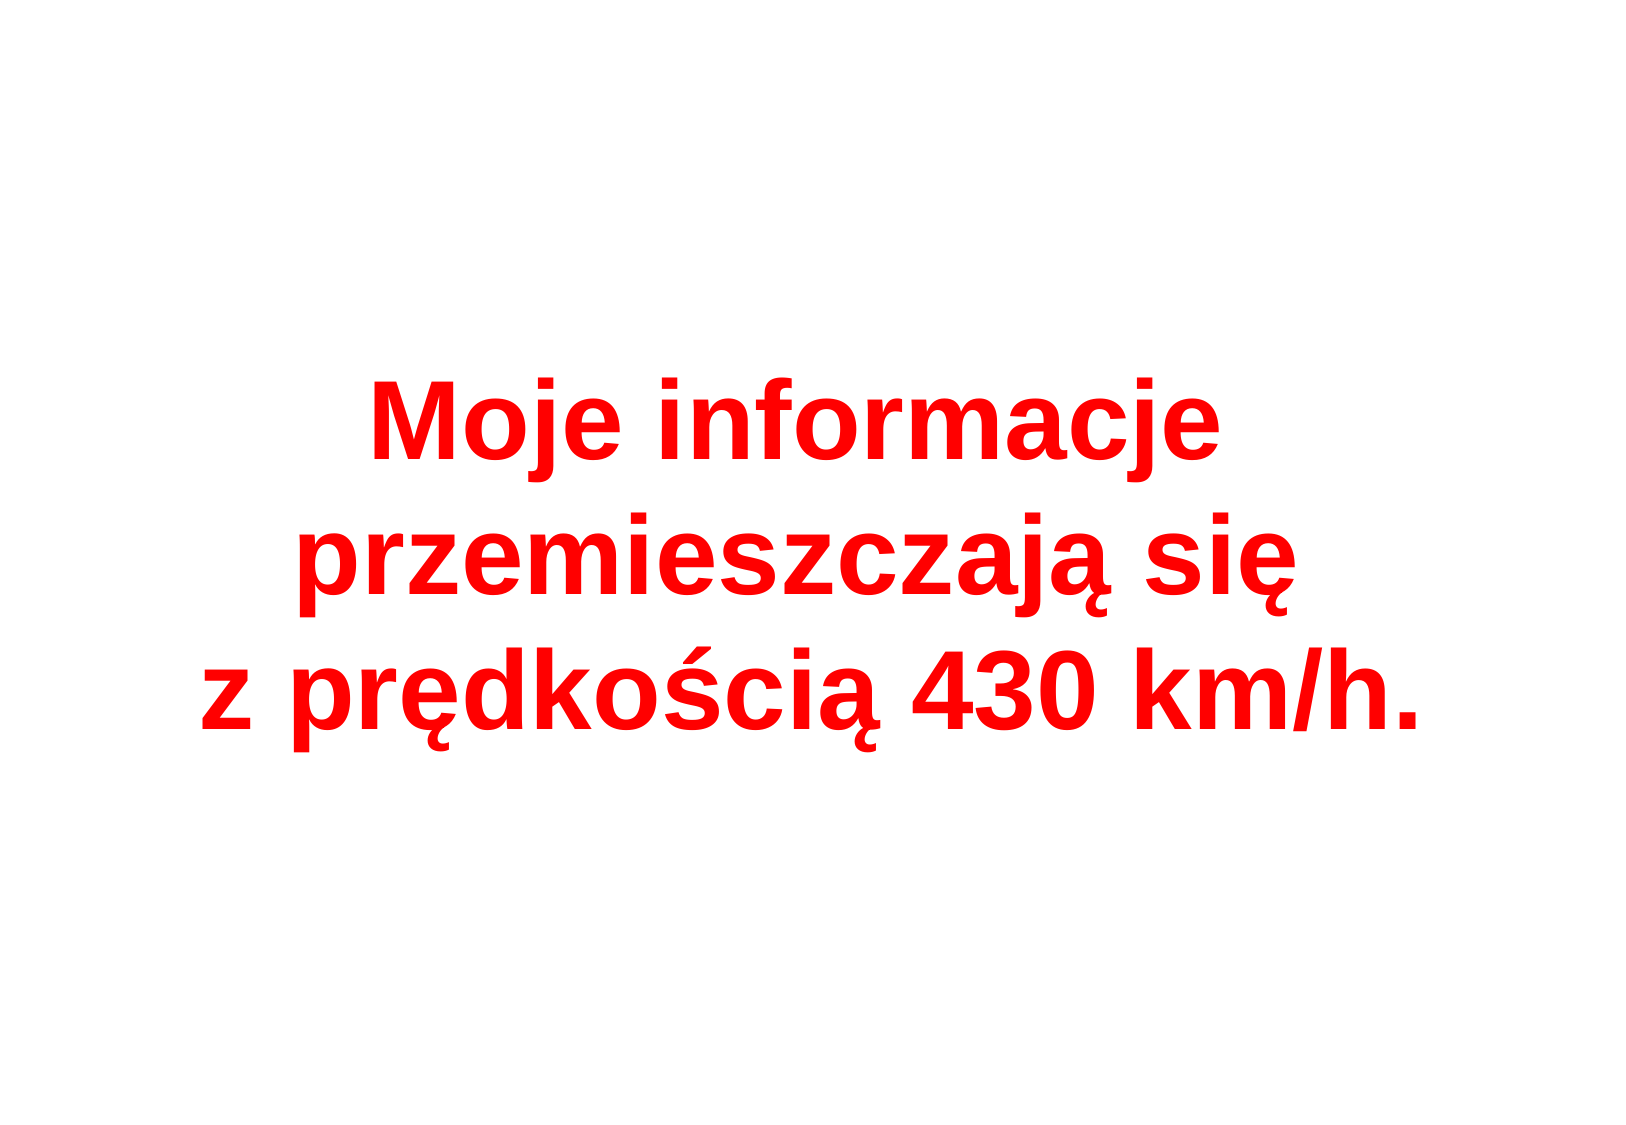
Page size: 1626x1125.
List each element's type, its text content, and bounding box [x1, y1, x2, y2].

title Moje informacje przemieszczają się z prędkością 430 km/h. [80, 231, 1543, 648]
